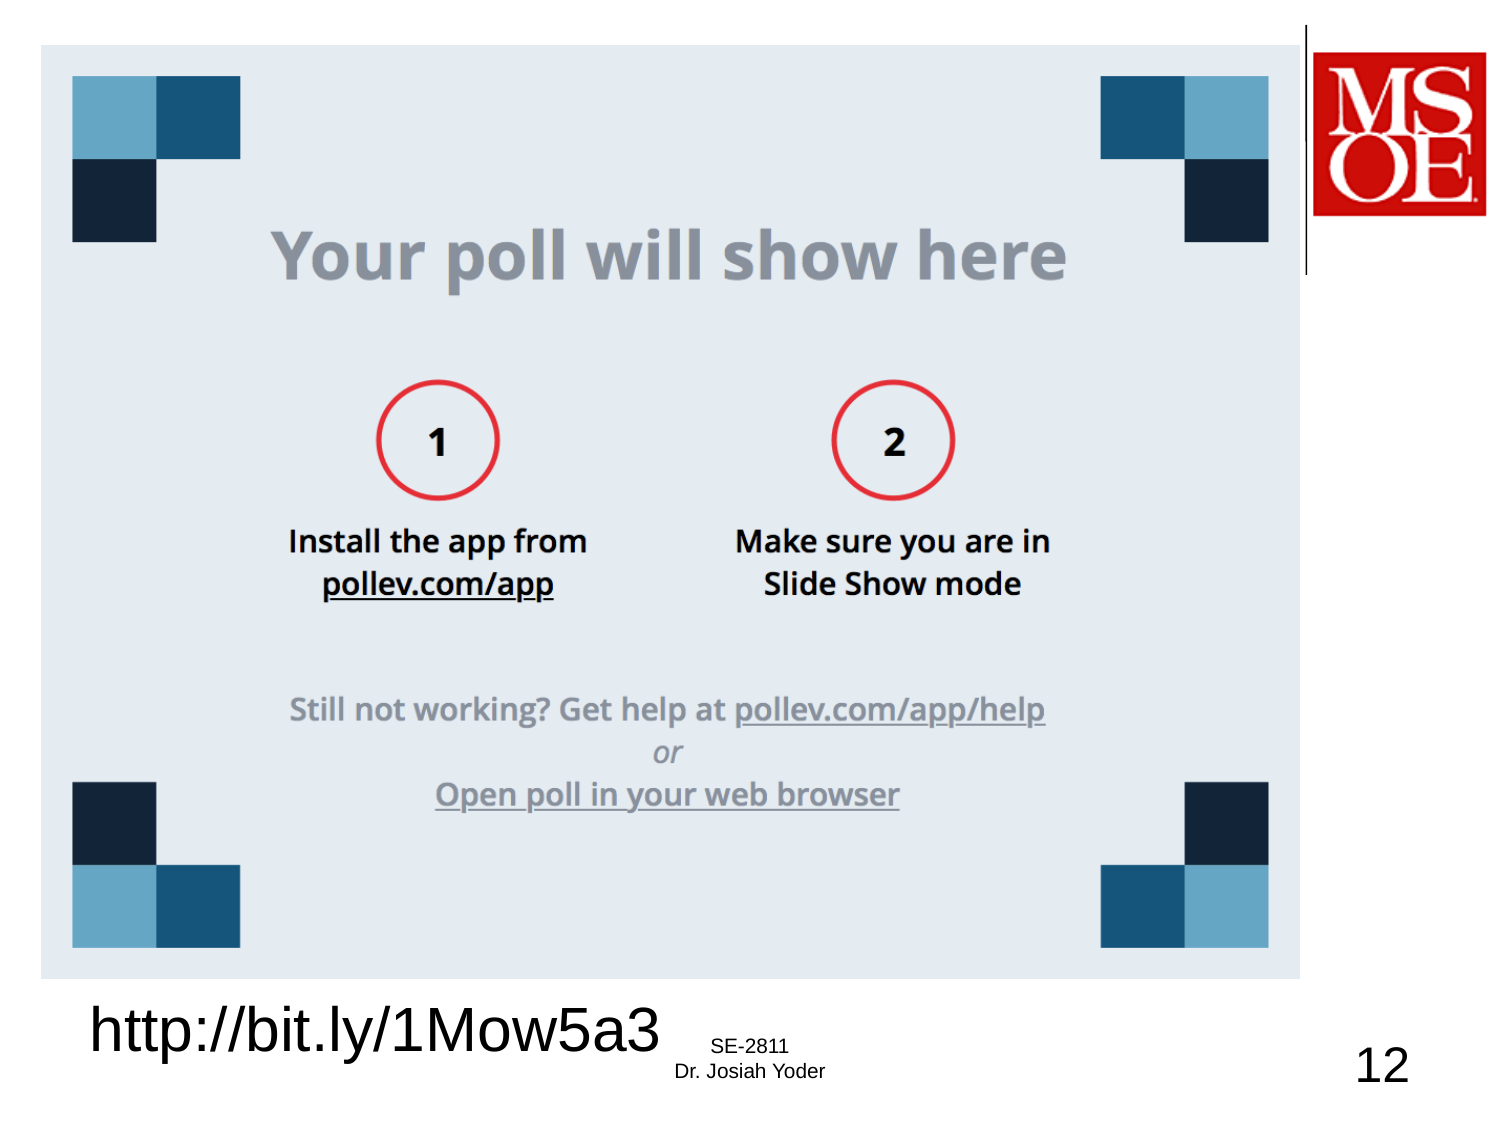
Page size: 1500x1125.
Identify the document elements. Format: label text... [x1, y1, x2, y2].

slide_number 12 [1074, 1024, 1426, 1101]
text_box http://bit.ly/1Mow5a3 [74, 282, 1425, 1006]
picture [41, 45, 1301, 980]
footer SE-2811 Dr. Josiah Yoder [512, 1024, 988, 1101]
picture [1312, 37, 1488, 232]
